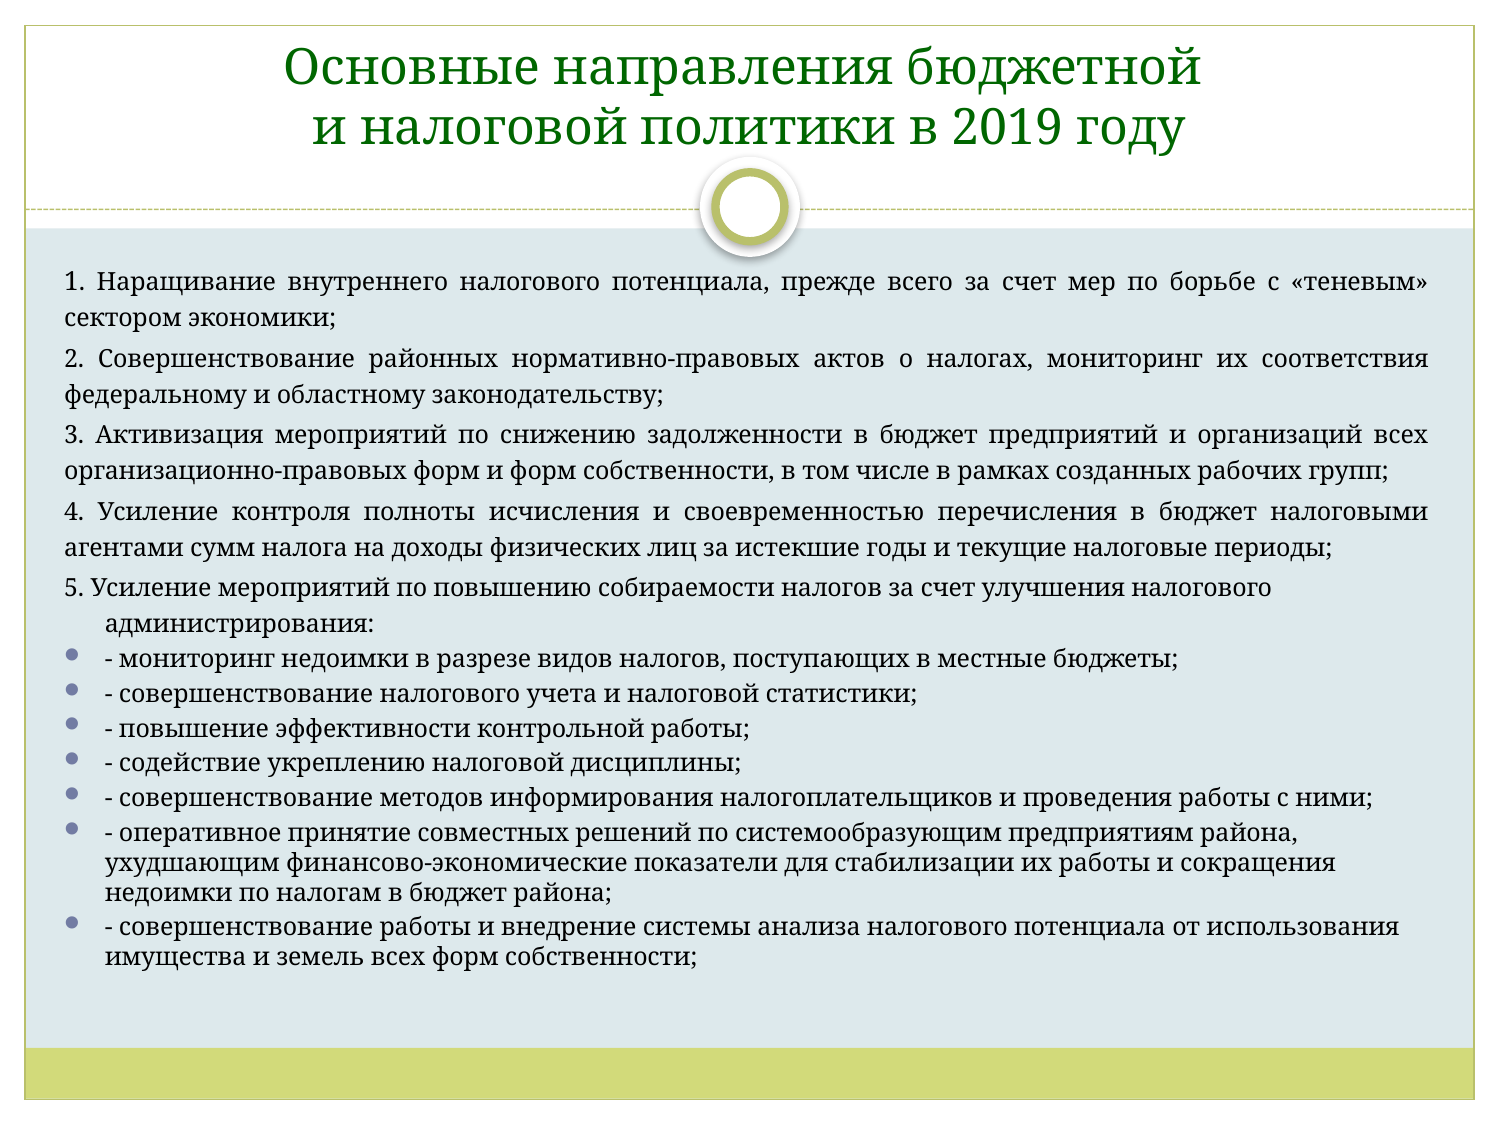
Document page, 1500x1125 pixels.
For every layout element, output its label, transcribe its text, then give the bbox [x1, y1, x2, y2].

list 1. Наращивание внутреннего налогового потенциала, прежде всего за счет мер по борьбе с «теневым» сектором экономики; 2. Совершенствование районных нормативно-правовых актов о налогах, мониторинг их соответствия федеральному и областному законодательству; 3. Активизация мероприятий по снижению задолженности в бюджет предприятий и организаций всех организационно-правовых форм и форм собственности, в том числе в рамках созданных рабочих групп; 4. Усиление контроля полноты исчисления и своевременностью перечисления в бюджет налоговыми агентами сумм налога на доходы физических лиц за истекшие годы и текущие налоговые периоды; 5. Усиление мероприятий по повышению собираемости налогов за счет улучшения налогового администрирования: - мониторинг недоимки в разрезе видов налогов, поступающих в местные бюджеты; - совершенствование налогового учета и налоговой статистики; - повышение эффективности контрольной работы; - содействие укреплению налоговой дисциплины; - совершенствование методов информирования налогоплательщиков и проведения работы с ними; - оперативное принятие совместных решений по системообразующим предприятиям района, ухудшающим финансово-экономические показатели для стабилизации их работы и сокращения недоимки по налогам в бюджет района; - совершенствование работы и внедрение системы анализа налогового потенциала от использования имущества и земель всех форм собственности; [49, 250, 1445, 1001]
title Основные направления бюджетной и налоговой политики в 2019 году [49, 37, 1450, 162]
